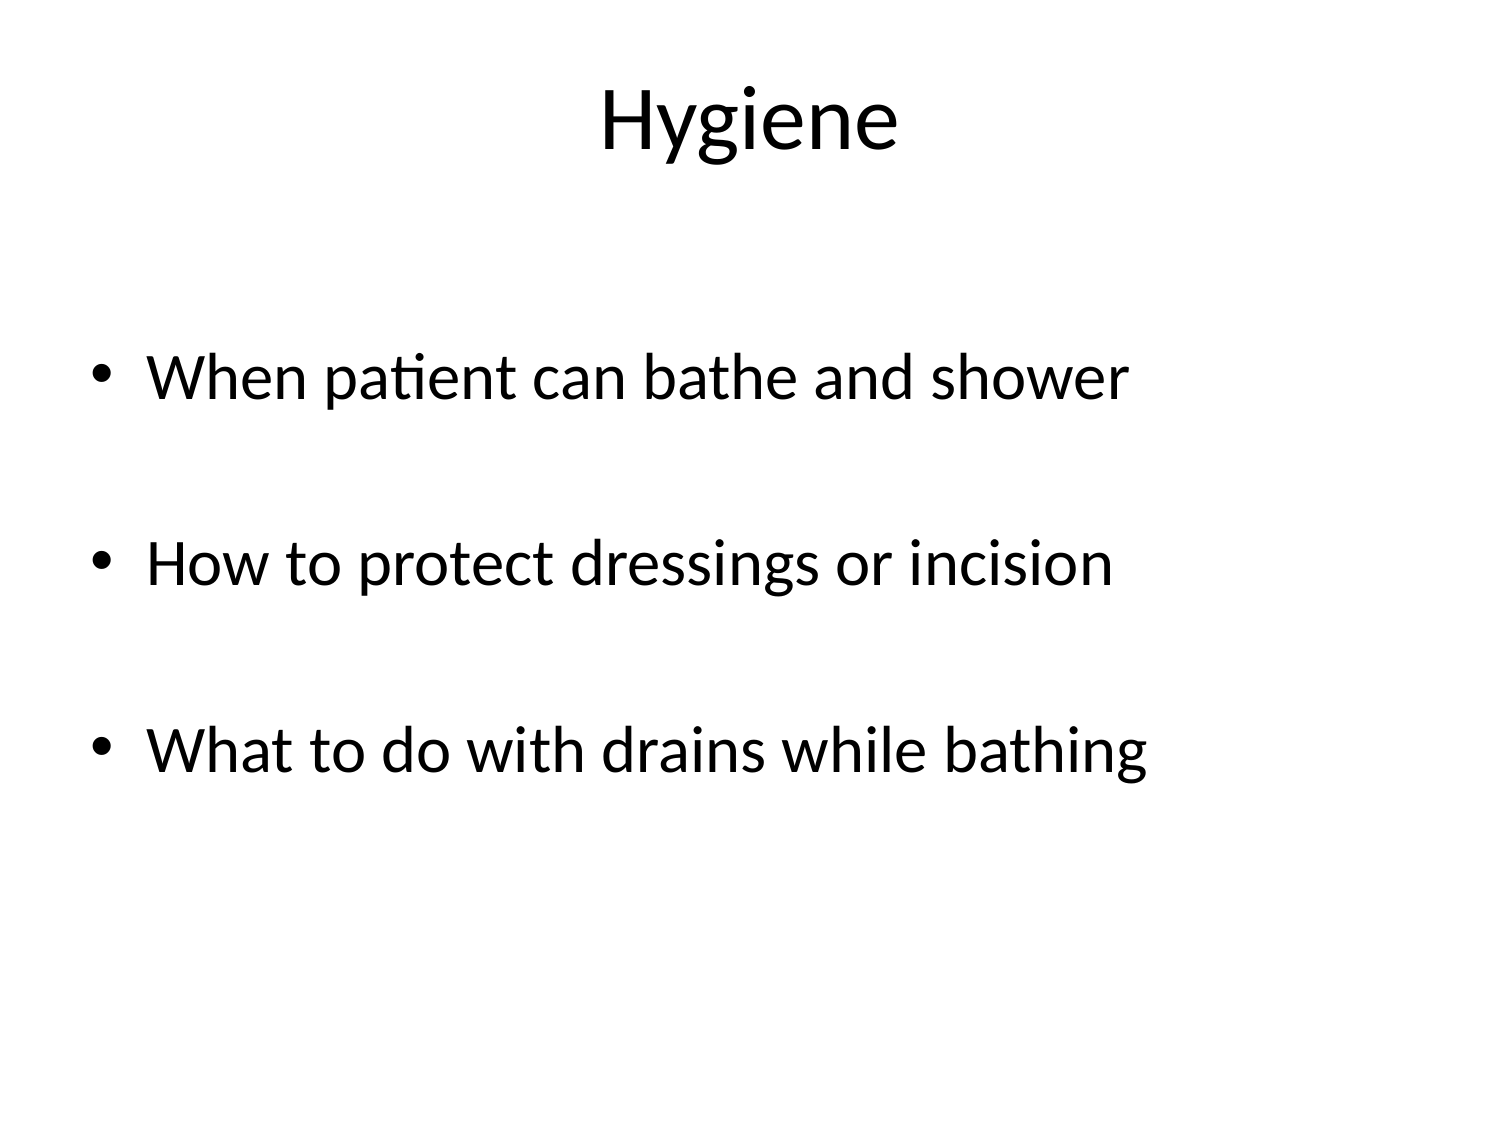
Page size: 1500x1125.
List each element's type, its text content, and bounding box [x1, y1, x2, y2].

list When patient can bathe and shower How to protect dressings or incision What to do with drains while bathing [75, 324, 1350, 1063]
title Hygiene [112, 37, 1388, 188]
